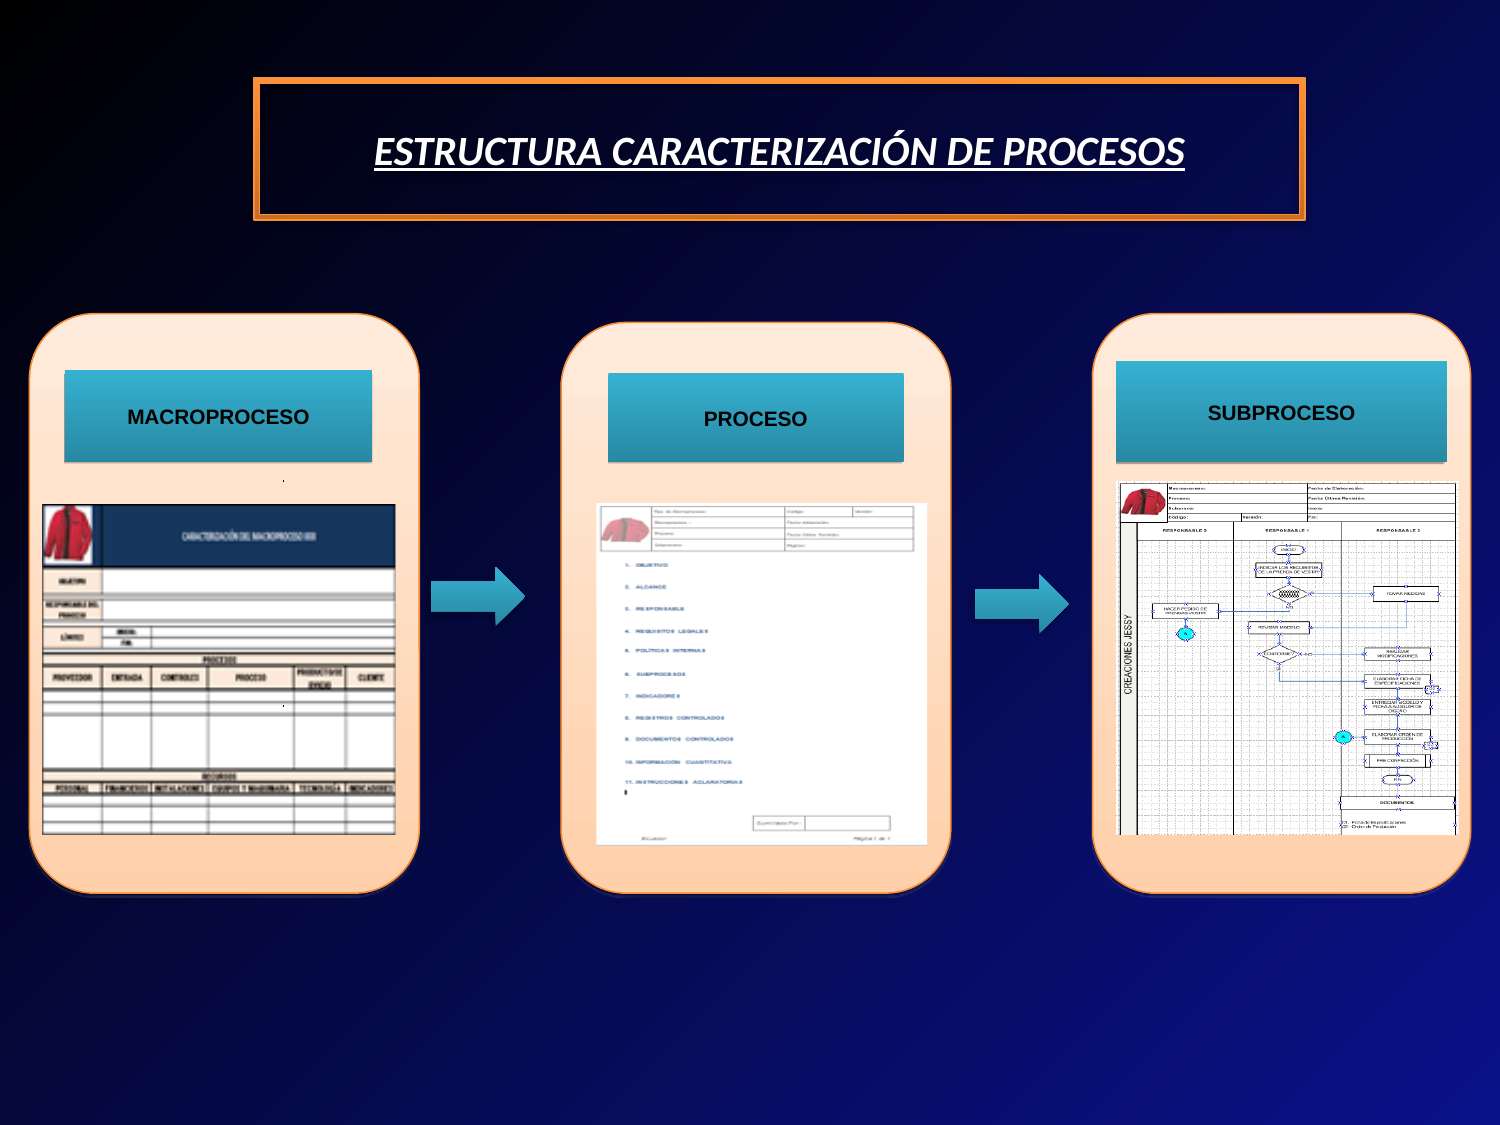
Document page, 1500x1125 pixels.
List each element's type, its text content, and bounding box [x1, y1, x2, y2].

text_box [29, 699, 420, 894]
text_box SUBPROCESO [1116, 361, 1447, 462]
text_box [1092, 699, 1471, 894]
text_box [431, 566, 526, 627]
picture [596, 503, 928, 847]
text_box [974, 574, 1069, 634]
picture [41, 502, 396, 835]
picture [1115, 480, 1459, 835]
text_box [561, 322, 951, 698]
text_box [0, 0, 1500, 75]
text_box MACROPROCESO [64, 370, 372, 462]
text_box [1092, 313, 1471, 698]
text_box [29, 313, 420, 698]
text_box [561, 699, 951, 894]
text_box ESTRUCTURA CARACTERIZACIÓN DE PROCESOS [253, 77, 1306, 221]
text_box PROCESO [608, 373, 904, 462]
